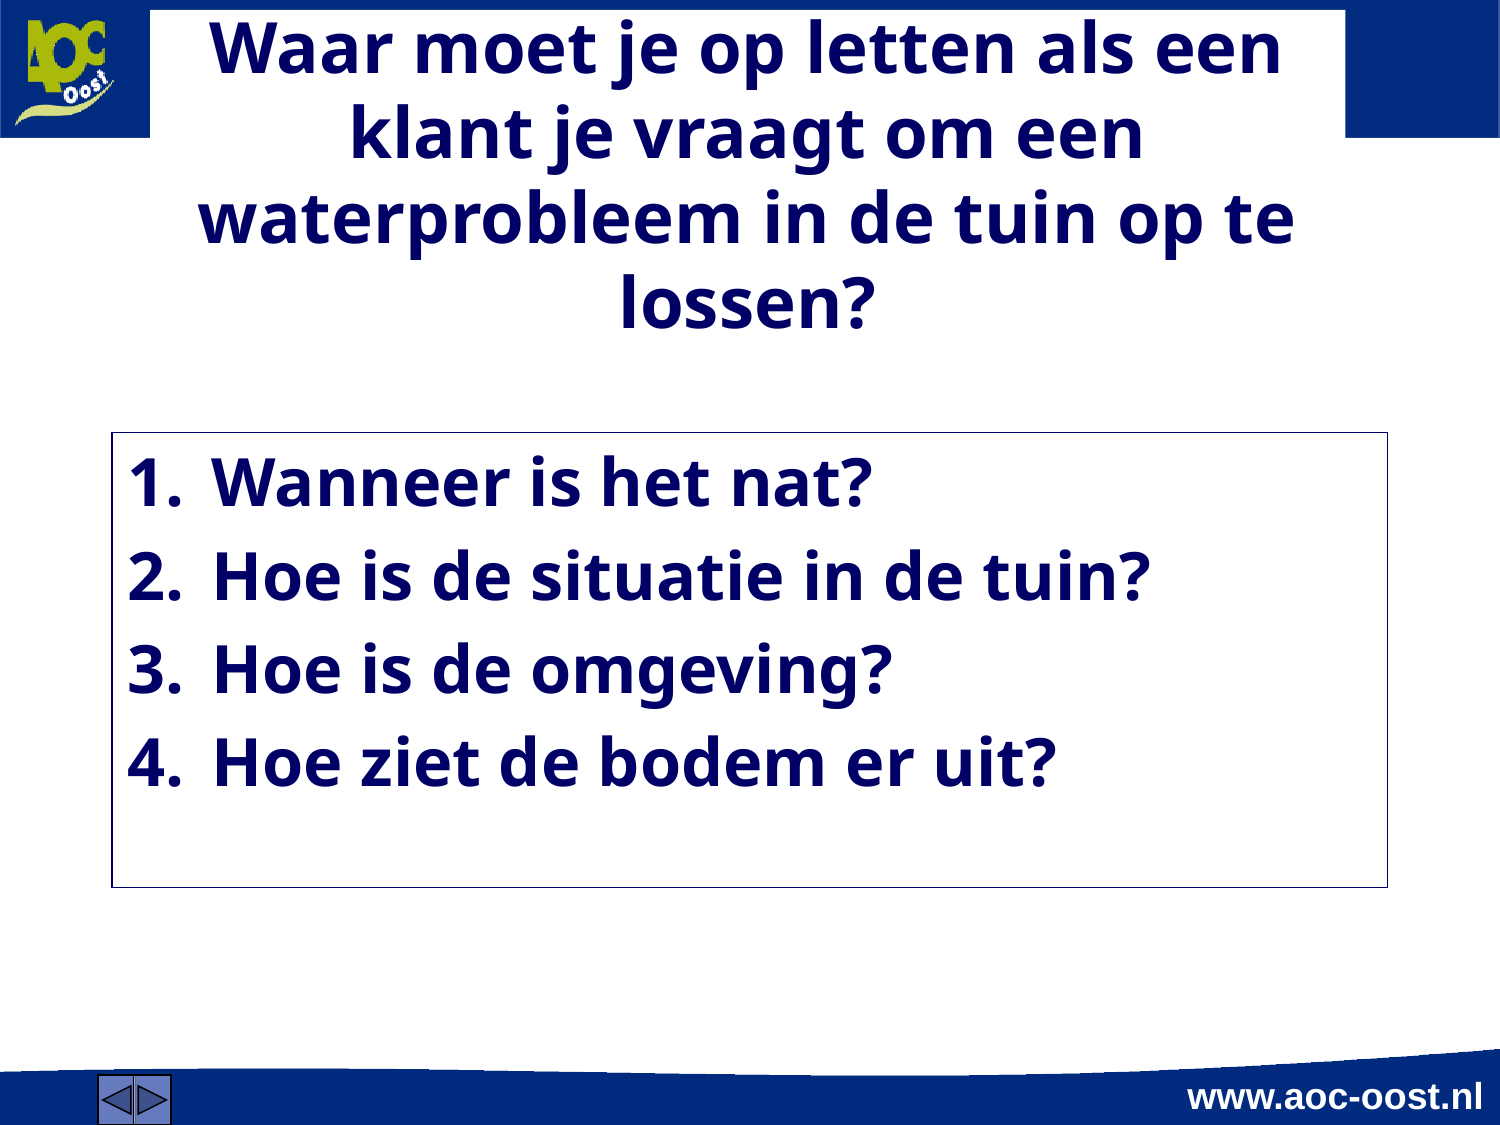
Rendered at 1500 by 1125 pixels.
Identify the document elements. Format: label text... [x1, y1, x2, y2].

picture [0, 0, 1500, 138]
list Wanneer is het nat? Hoe is de situatie in de tuin? Hoe is de omgeving? Hoe ziet de bodem er uit? [111, 432, 1388, 888]
title Waar moet je op letten als een klant je vraagt om een waterprobleem in de tuin op te lossen? [150, 9, 1346, 421]
picture [0, 1049, 1500, 1125]
